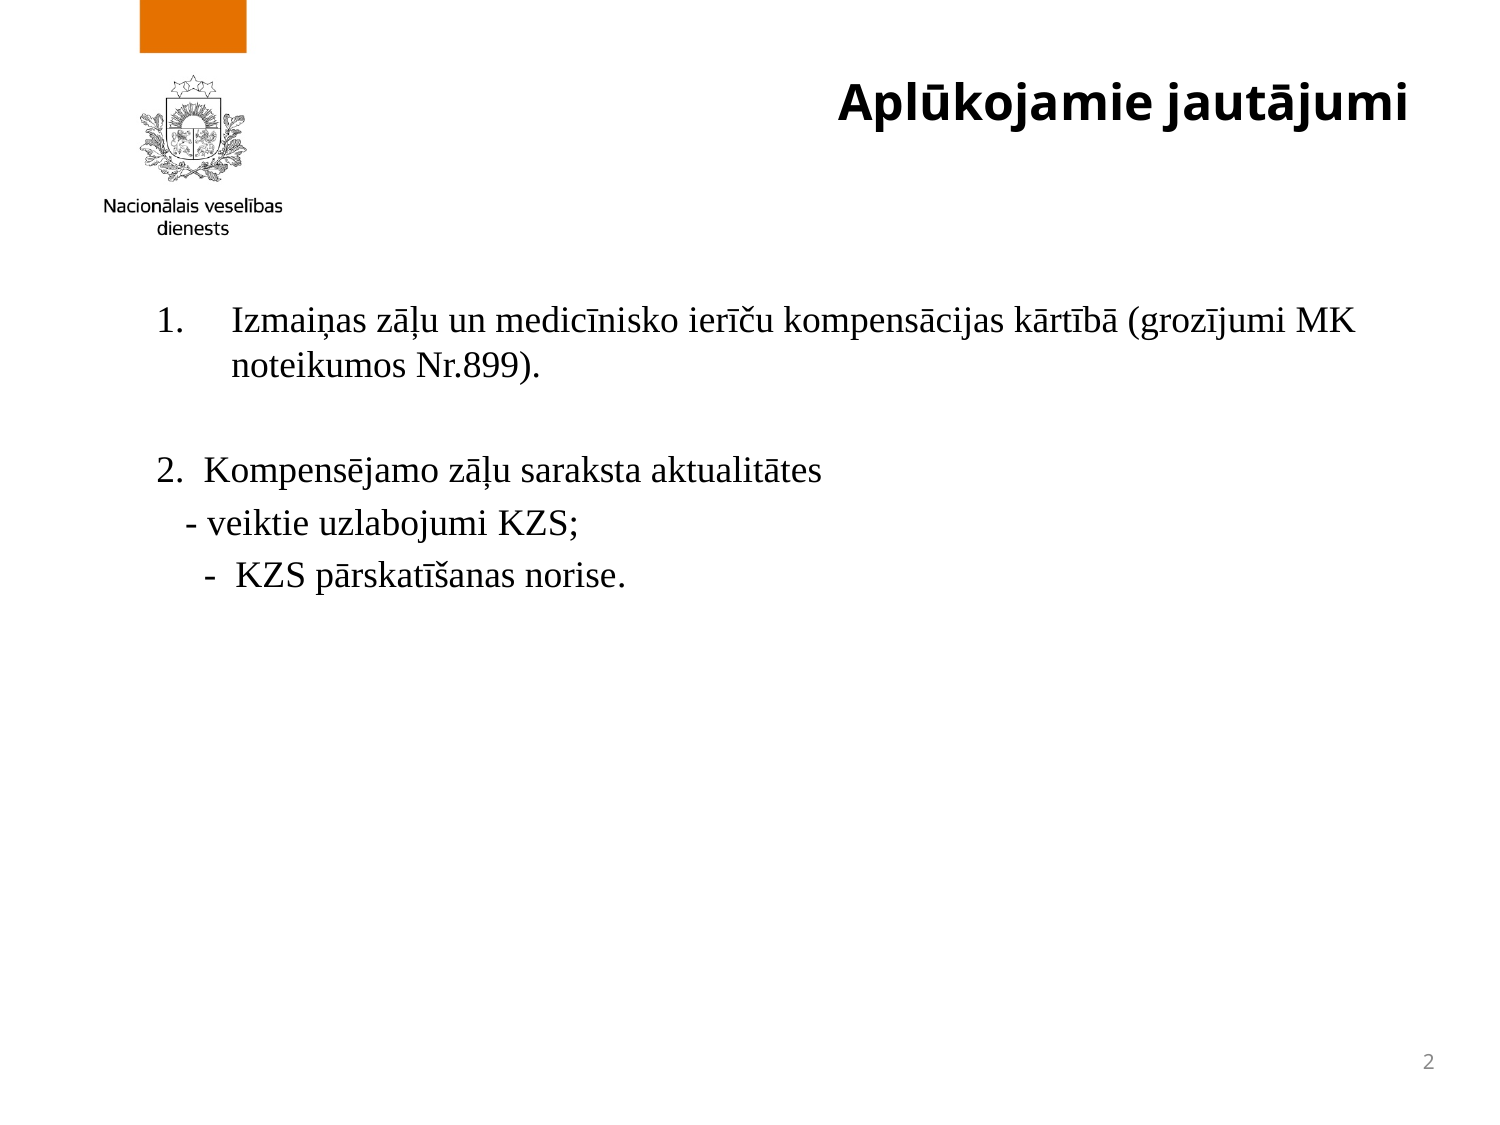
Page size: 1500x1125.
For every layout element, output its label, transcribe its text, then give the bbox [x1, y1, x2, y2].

slide_number 2 [1400, 1037, 1450, 1088]
list Izmaiņas zāļu un medicīnisko ierīču kompensācijas kārtībā (grozījumi MK noteikumos Nr.899). 2. Kompensējamo zāļu saraksta aktualitātes - veiktie uzlabojumi KZS; - KZS pārskatīšanas norise. [141, 287, 1425, 1005]
picture [48, 0, 338, 321]
title Aplūkojamie jautājumi [425, 62, 1425, 233]
